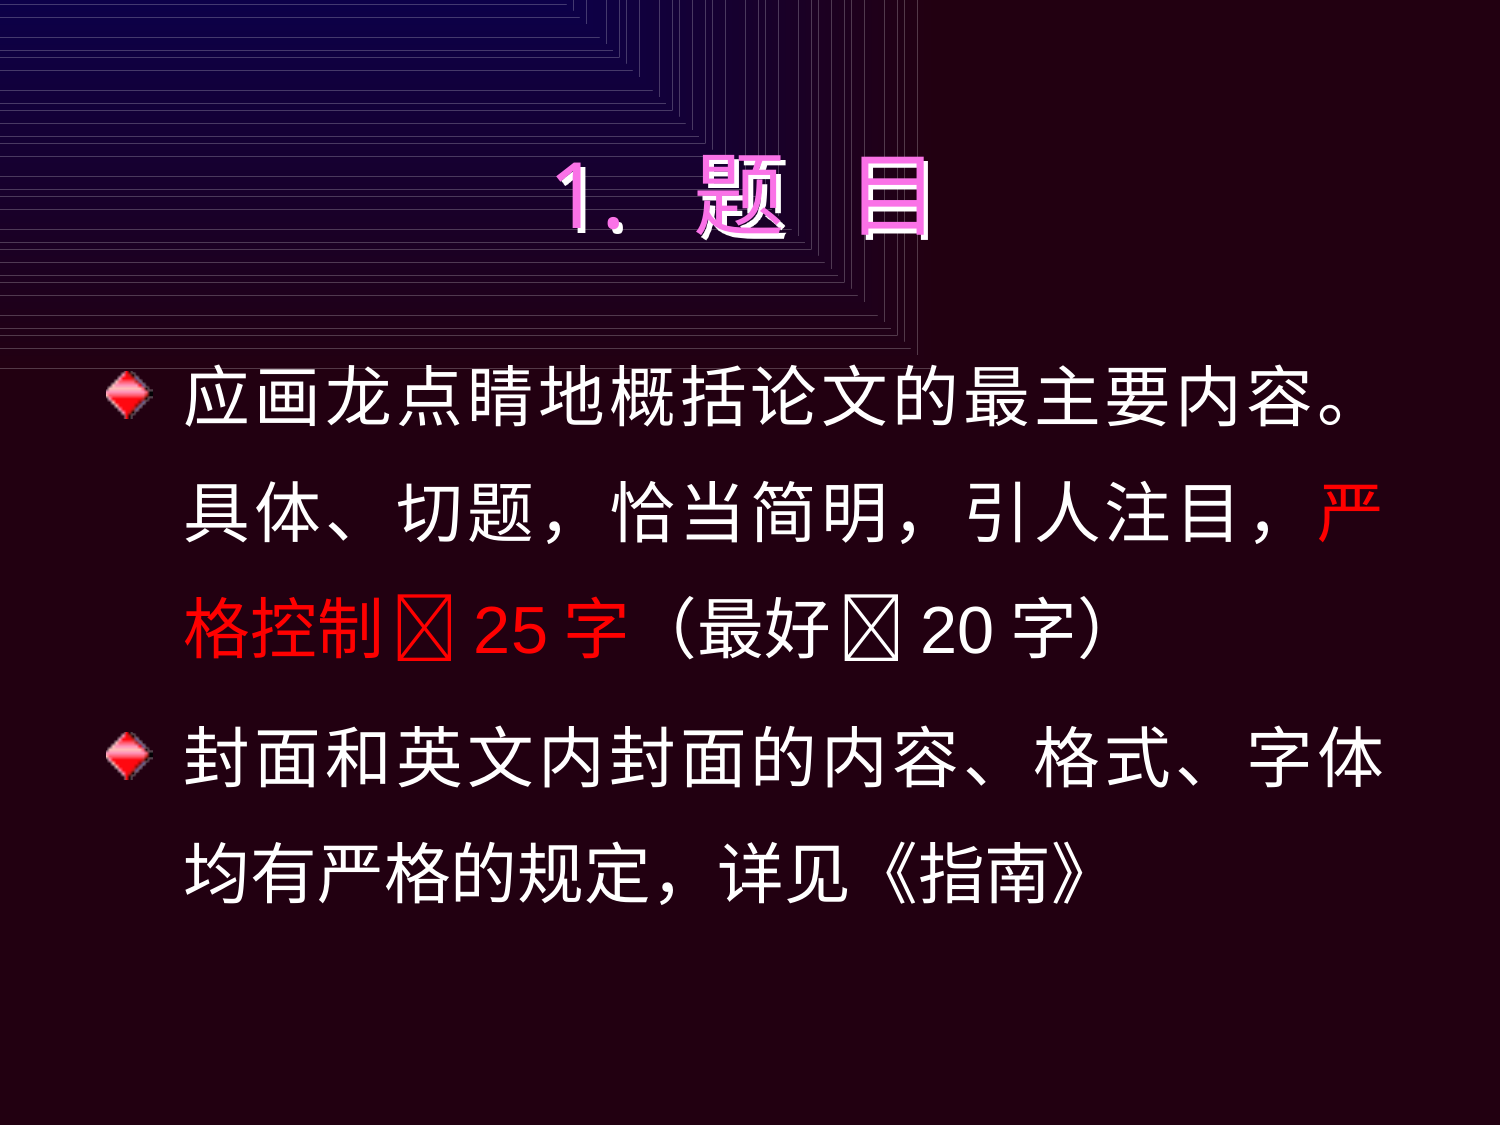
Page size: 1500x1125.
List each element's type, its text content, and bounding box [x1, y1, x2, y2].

title 1. 题 目 [106, 110, 1382, 274]
picture [106, 732, 153, 780]
subtitle 应画龙点睛地概括论文的最主要内容。具体、切题，恰当简明，引人注目，严格控制  25字（最好  20字） 封面和英文内封面的内容、格式、字体均有严格的规定，详见《指南》 [91, 311, 1400, 948]
picture [106, 371, 153, 419]
